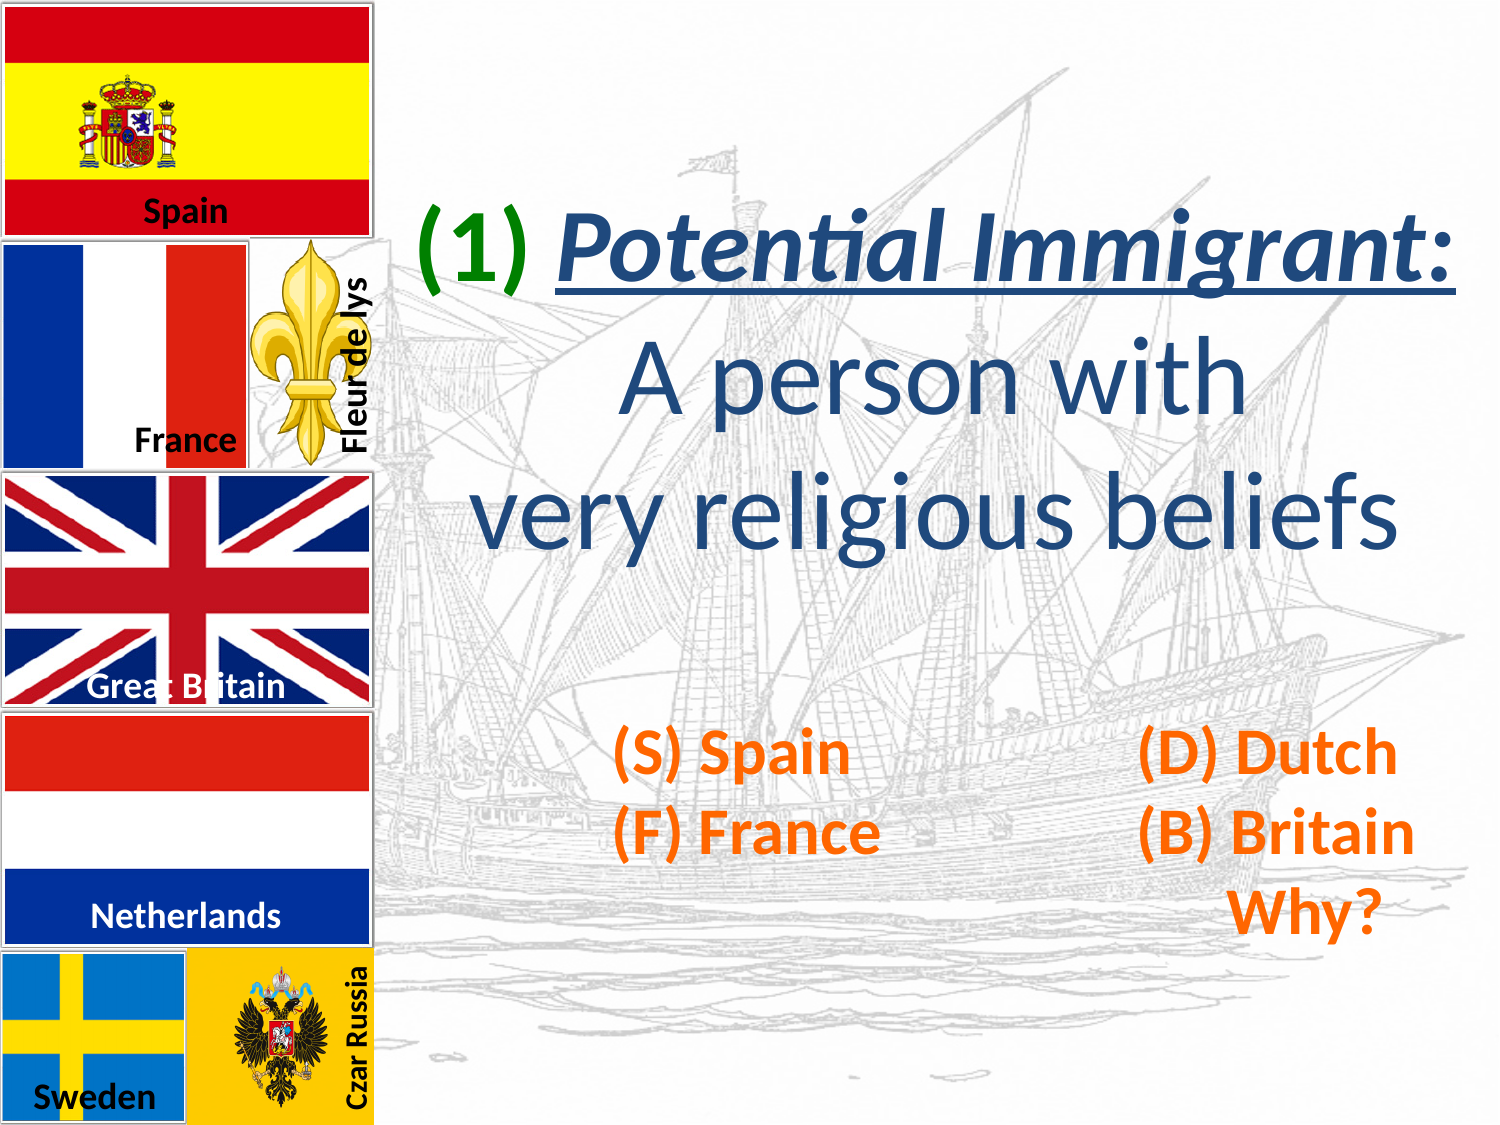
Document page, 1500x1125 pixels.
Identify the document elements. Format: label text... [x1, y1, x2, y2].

picture [0, 0, 376, 1125]
text_box (1) Potential Immigrant: A person with very religious beliefs (S) Spain (D) Dutch (F) France (B) Britain Why? [376, 0, 1498, 1125]
